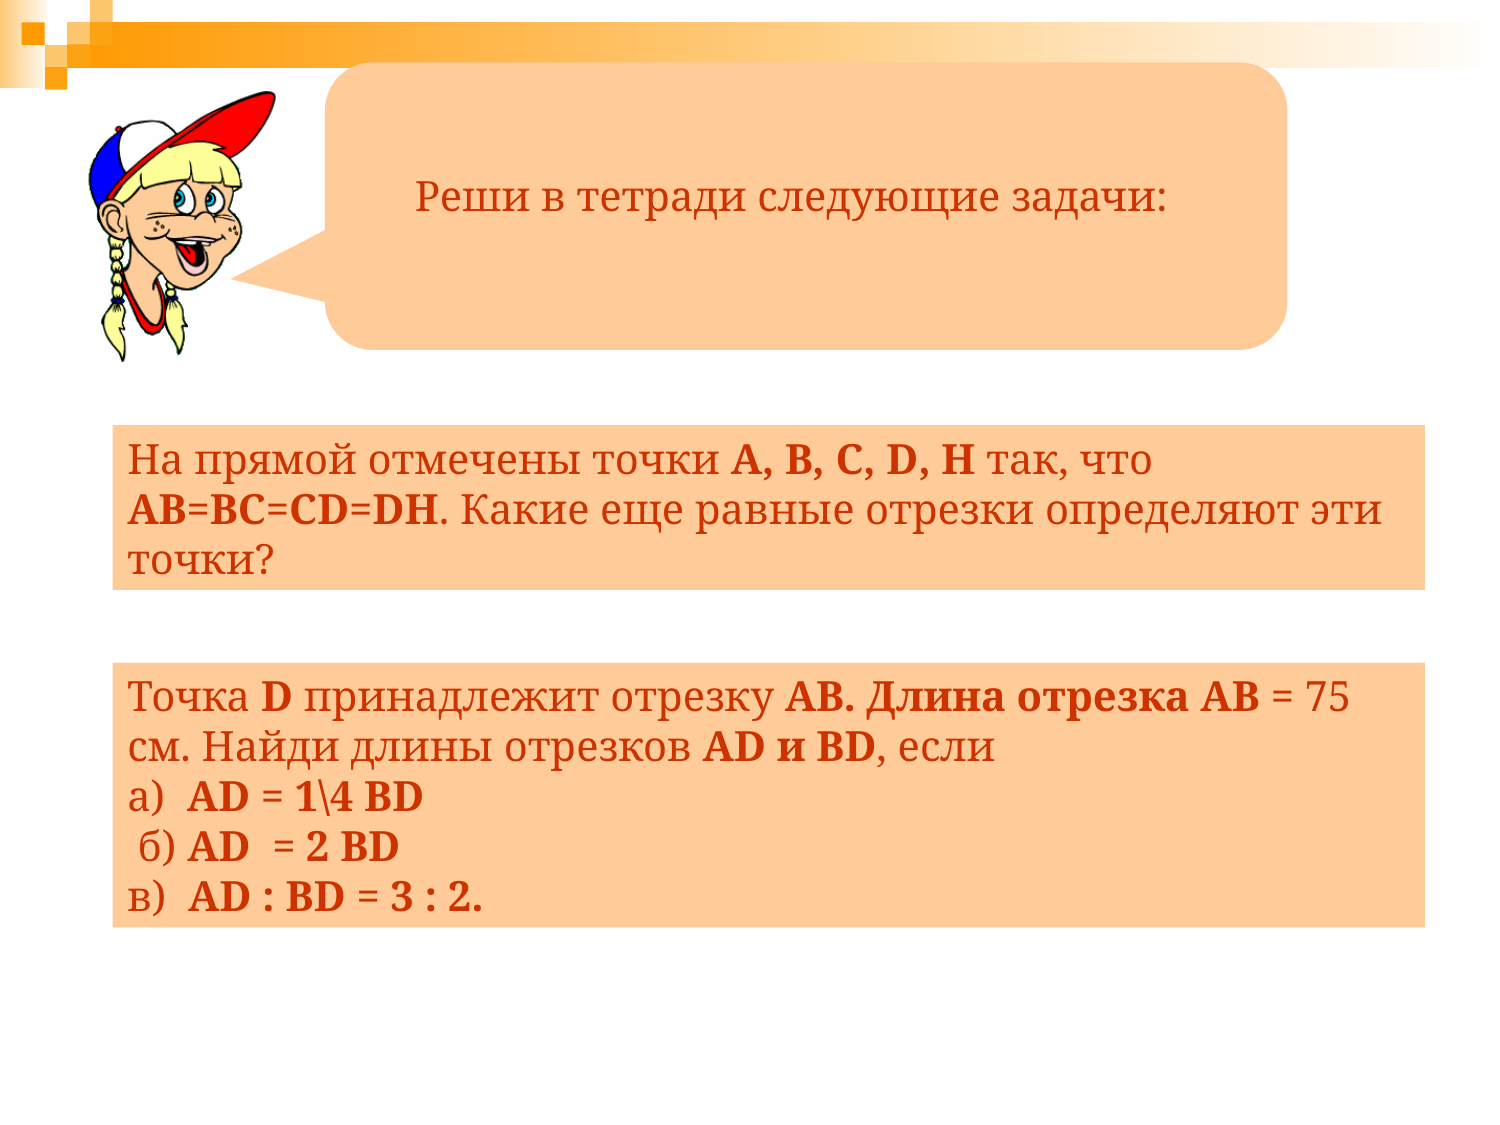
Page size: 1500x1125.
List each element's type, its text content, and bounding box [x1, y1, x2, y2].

text_box [689, 22, 693, 62]
text_box [773, 22, 777, 62]
picture [74, 87, 281, 366]
text_box Реши в тетради следующие задачи: [399, 162, 1188, 228]
text_box На прямой отмечены точки А, В, С, D, Н так, что АВ=ВС=СD=DН. Какие еще равные отрезки определяют эти точки? [112, 425, 1425, 590]
text_box Точка D принадлежит отрезку АВ. Длина отрезка АВ = 75 см. Найди длины отрезков АD и ВD, если а) АD = 1\4 ВD б) АD = 2 ВD в) АD : ВD = 3 : 2. [112, 662, 1425, 928]
text_box [284, 62, 1288, 350]
